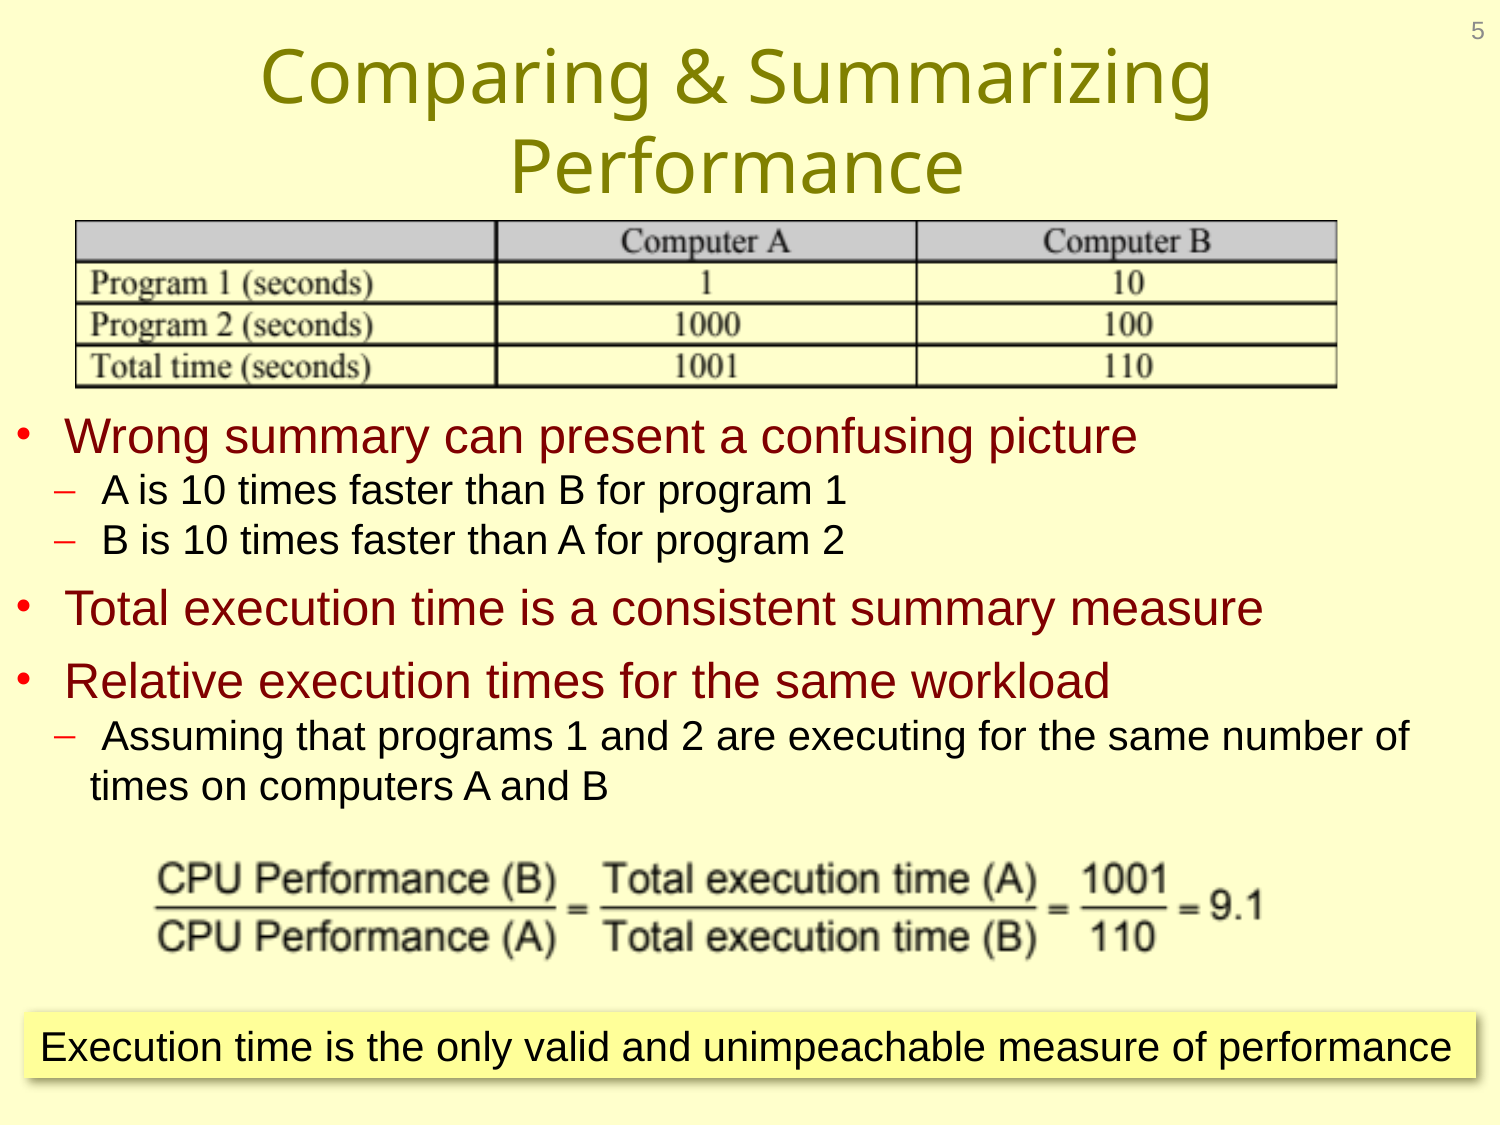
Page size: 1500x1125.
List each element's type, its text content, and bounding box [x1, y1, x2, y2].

title Comparing & Summarizing Performance [87, 24, 1388, 213]
text_box Wrong summary can present a confusing picture A is 10 times faster than B for program 1 B is 10 times faster than A for program 2 Total execution time is a consistent summary measure Relative execution times for the same workload Assuming that programs 1 and 2 are executing for the same number of times on computers A and B [0, 395, 1500, 816]
text_box Execution time is the only valid and unimpeachable measure of performance [24, 1012, 1475, 1078]
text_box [149, 849, 1263, 963]
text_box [74, 220, 1338, 418]
slide_number 5 [1149, 0, 1500, 60]
